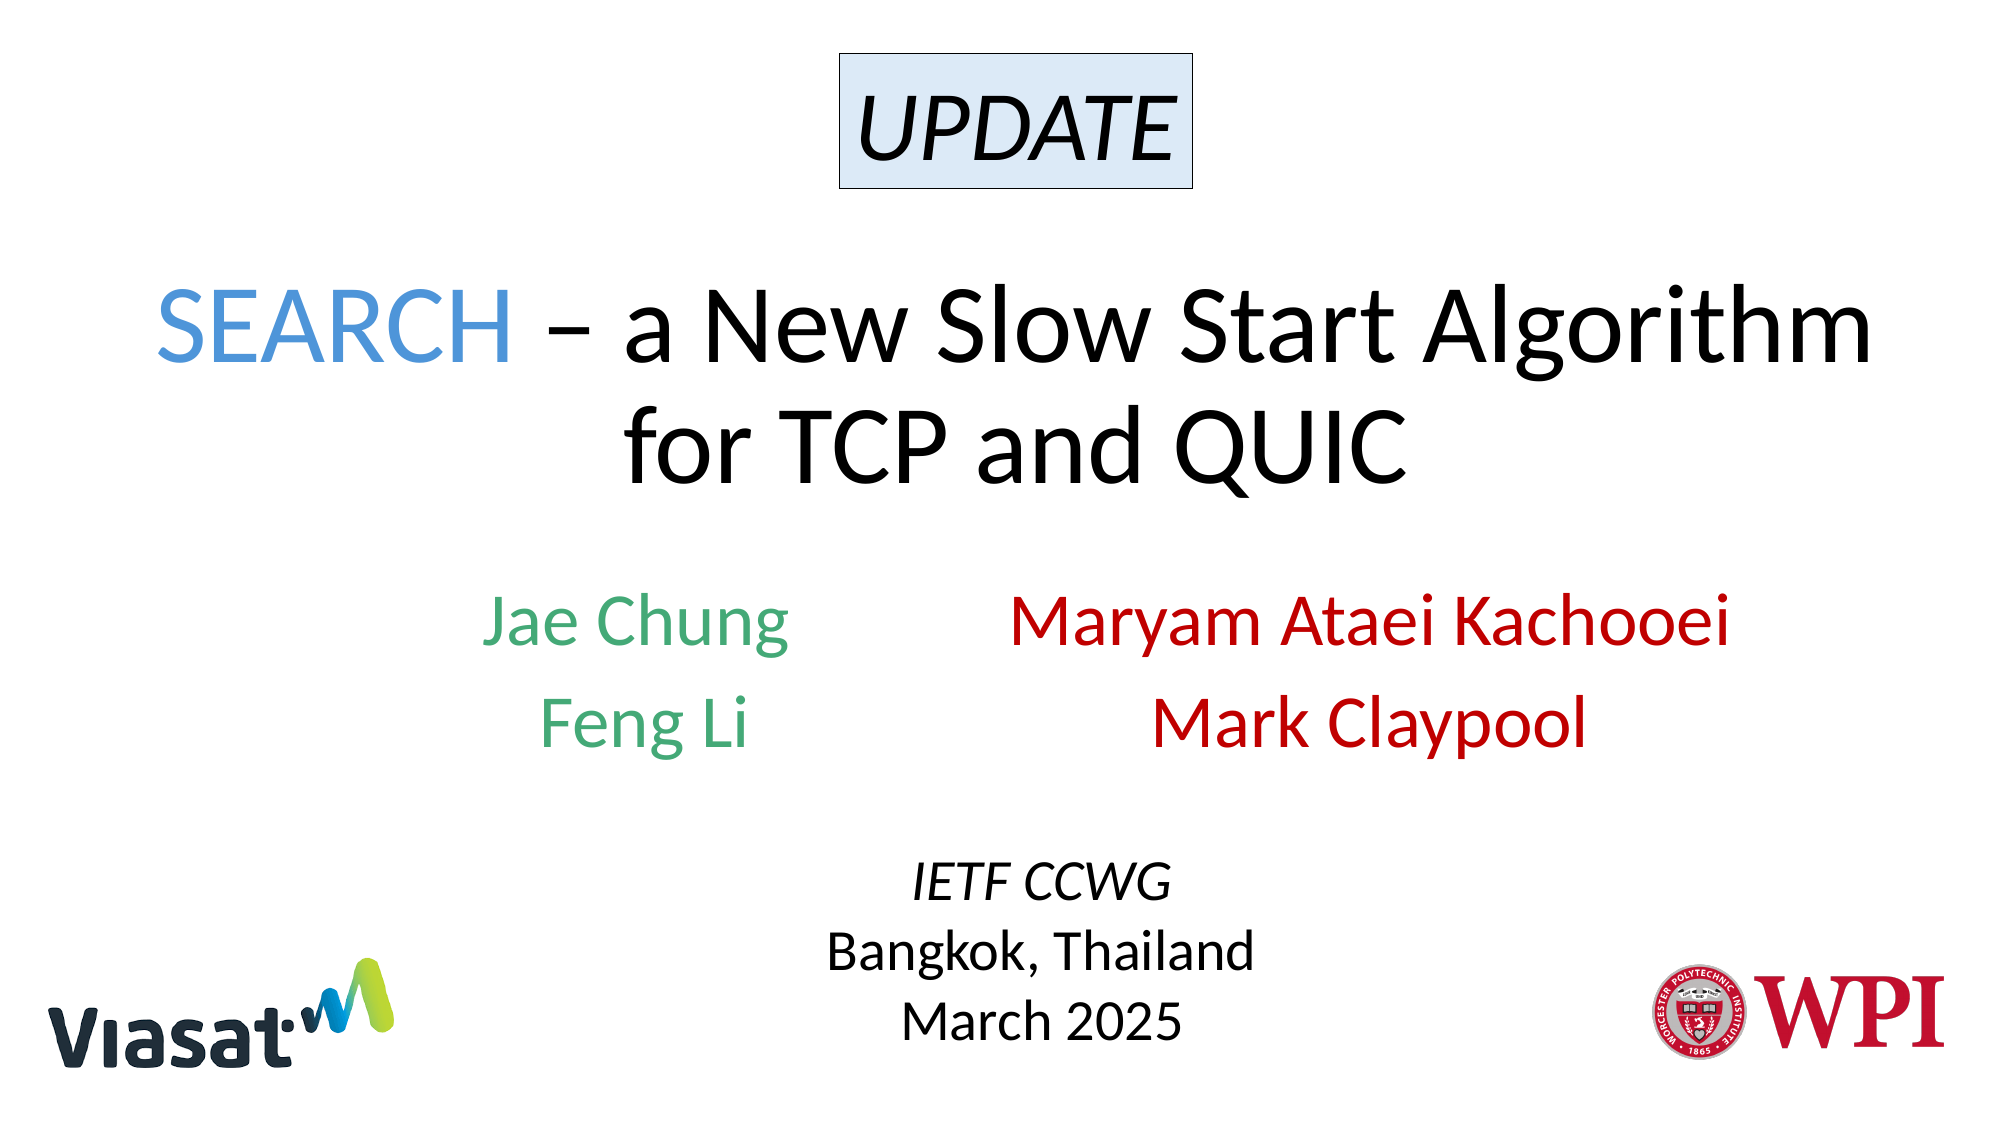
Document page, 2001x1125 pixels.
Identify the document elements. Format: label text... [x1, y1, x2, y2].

picture [1643, 956, 1952, 1069]
subtitle Jae Chung Feng Li [348, 573, 942, 838]
text_box UPDATE [839, 53, 1193, 189]
text_box Maryam Ataei Kachooei Mark Claypool [973, 573, 1767, 792]
title SEARCH – a New Slow Start Algorithm for TCP and QUIC [128, 252, 1905, 516]
text_box IETF CCWG Bangkok, Thailand March 2025 [812, 835, 1272, 1060]
picture [48, 952, 395, 1069]
